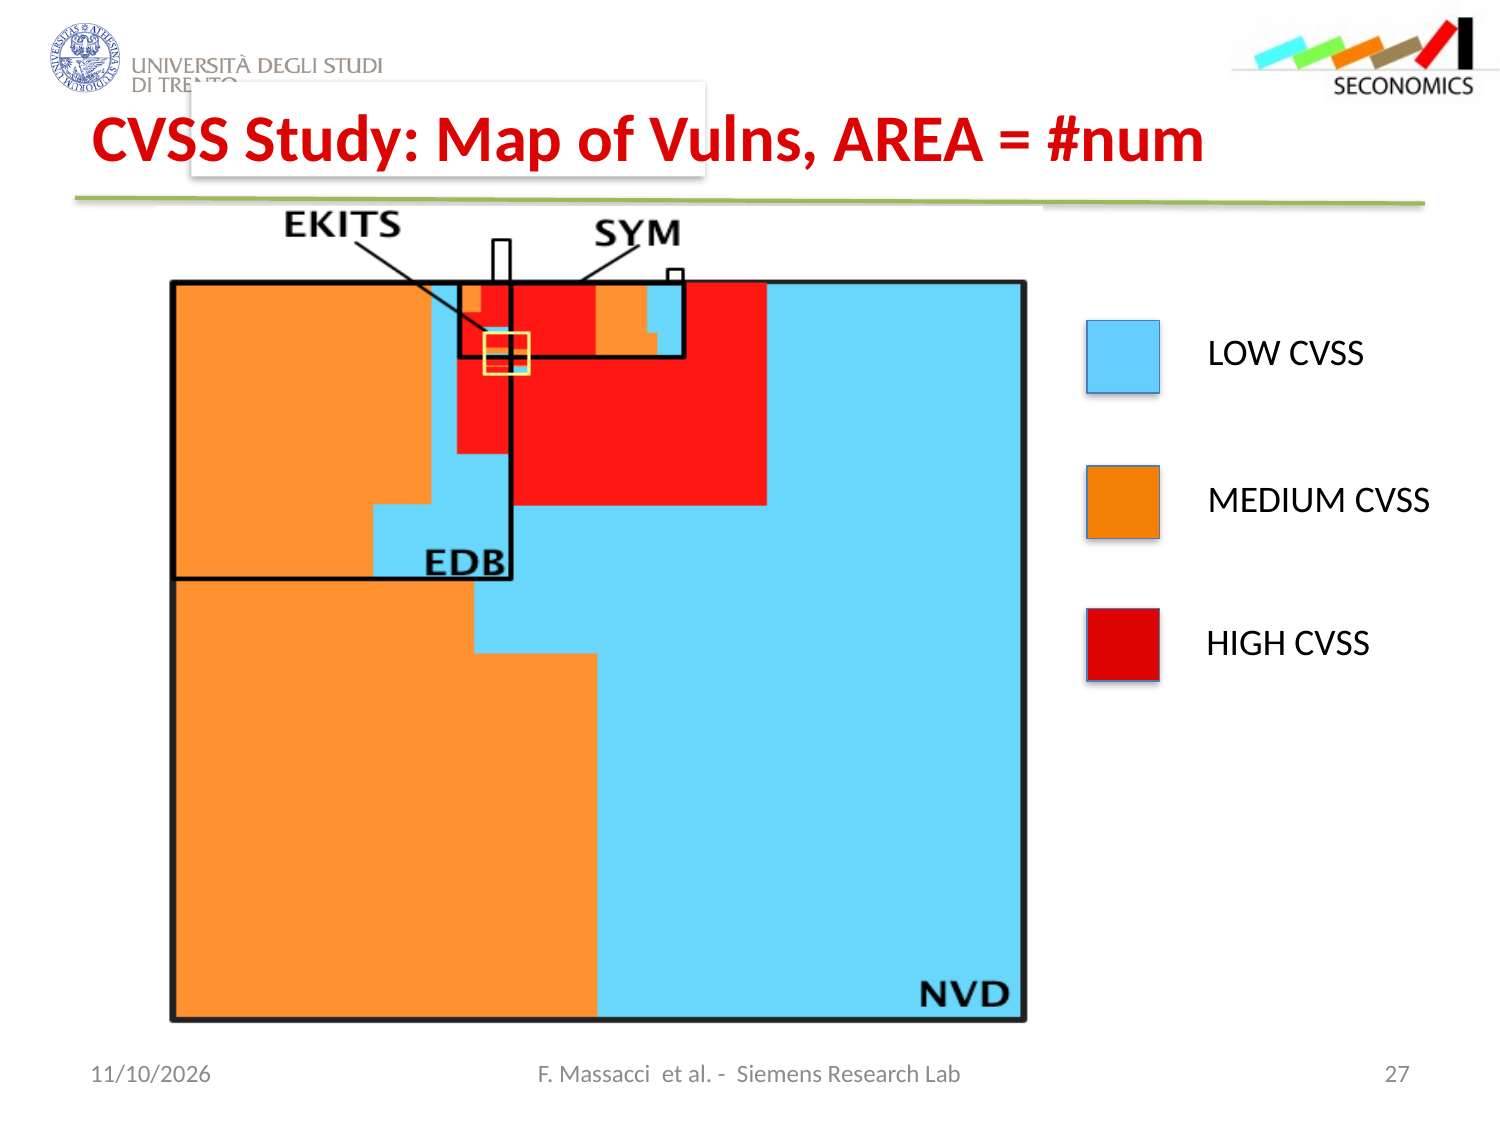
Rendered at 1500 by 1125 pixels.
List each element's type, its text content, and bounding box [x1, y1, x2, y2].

picture [156, 206, 1043, 1033]
footer F. Massacci et al. - Siemens Research Lab [512, 1042, 988, 1103]
text_box HIGH CVSS [1191, 610, 1386, 671]
title CVSS Study: Map of Vulns, AREA = #num [73, 41, 1227, 229]
text_box [1086, 465, 1160, 539]
text_box [1086, 608, 1160, 682]
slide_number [75, 1042, 425, 1103]
text_box LOW CVSS [1193, 320, 1380, 381]
text_box MEDIUM CVSS [1192, 468, 1446, 528]
slide_number 27 [1074, 1042, 1425, 1103]
text_box [1086, 320, 1160, 394]
picture [43, 12, 405, 107]
picture [1228, 0, 1500, 107]
